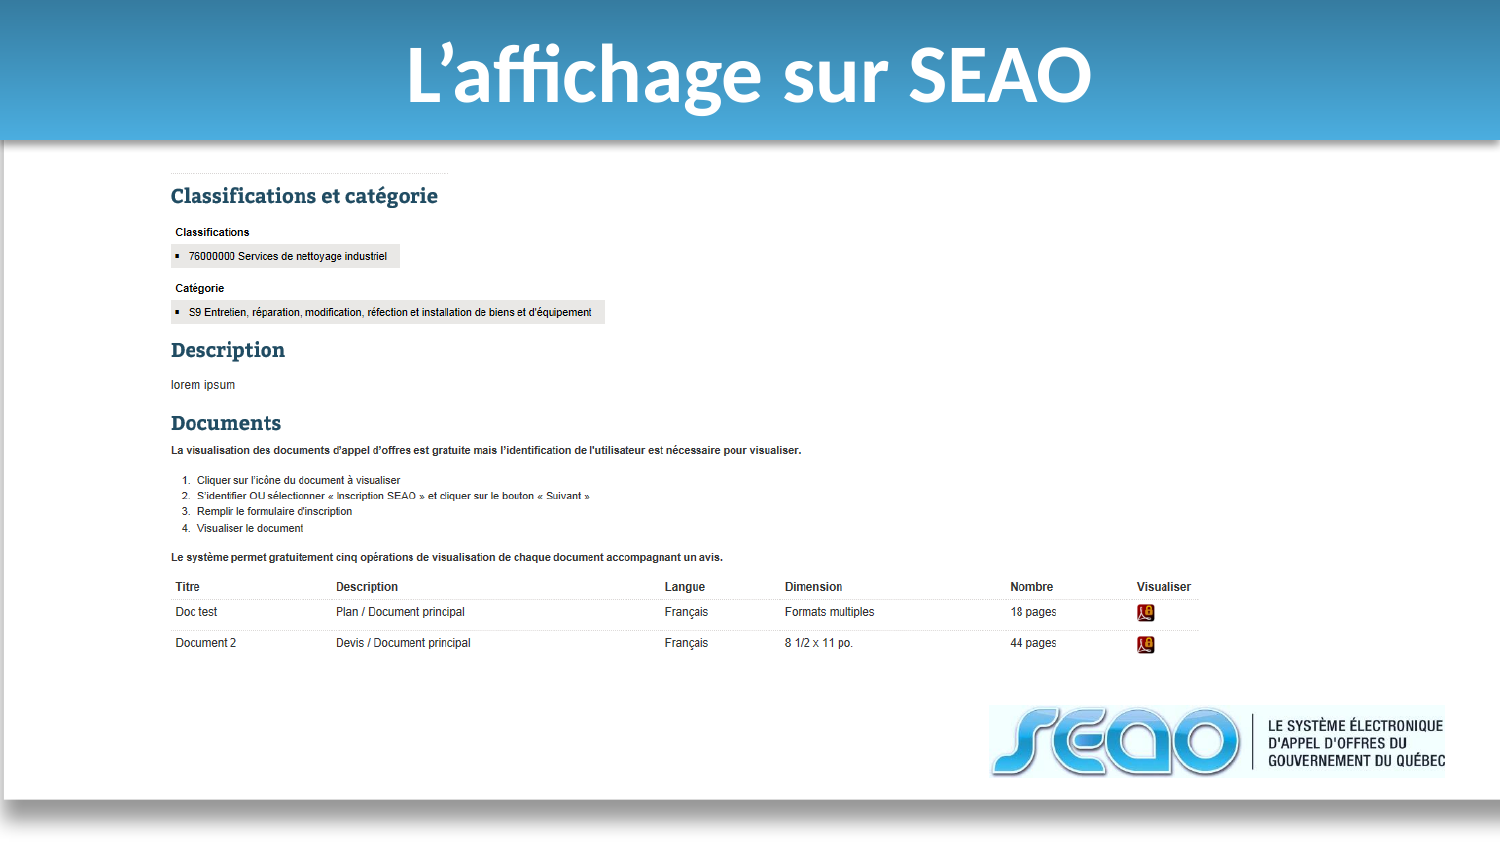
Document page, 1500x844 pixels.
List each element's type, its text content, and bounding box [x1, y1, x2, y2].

picture [989, 705, 1445, 779]
text_box L’affichage sur SEAO [0, 0, 1500, 142]
text_box [2, 152, 1500, 802]
picture [159, 173, 1200, 661]
